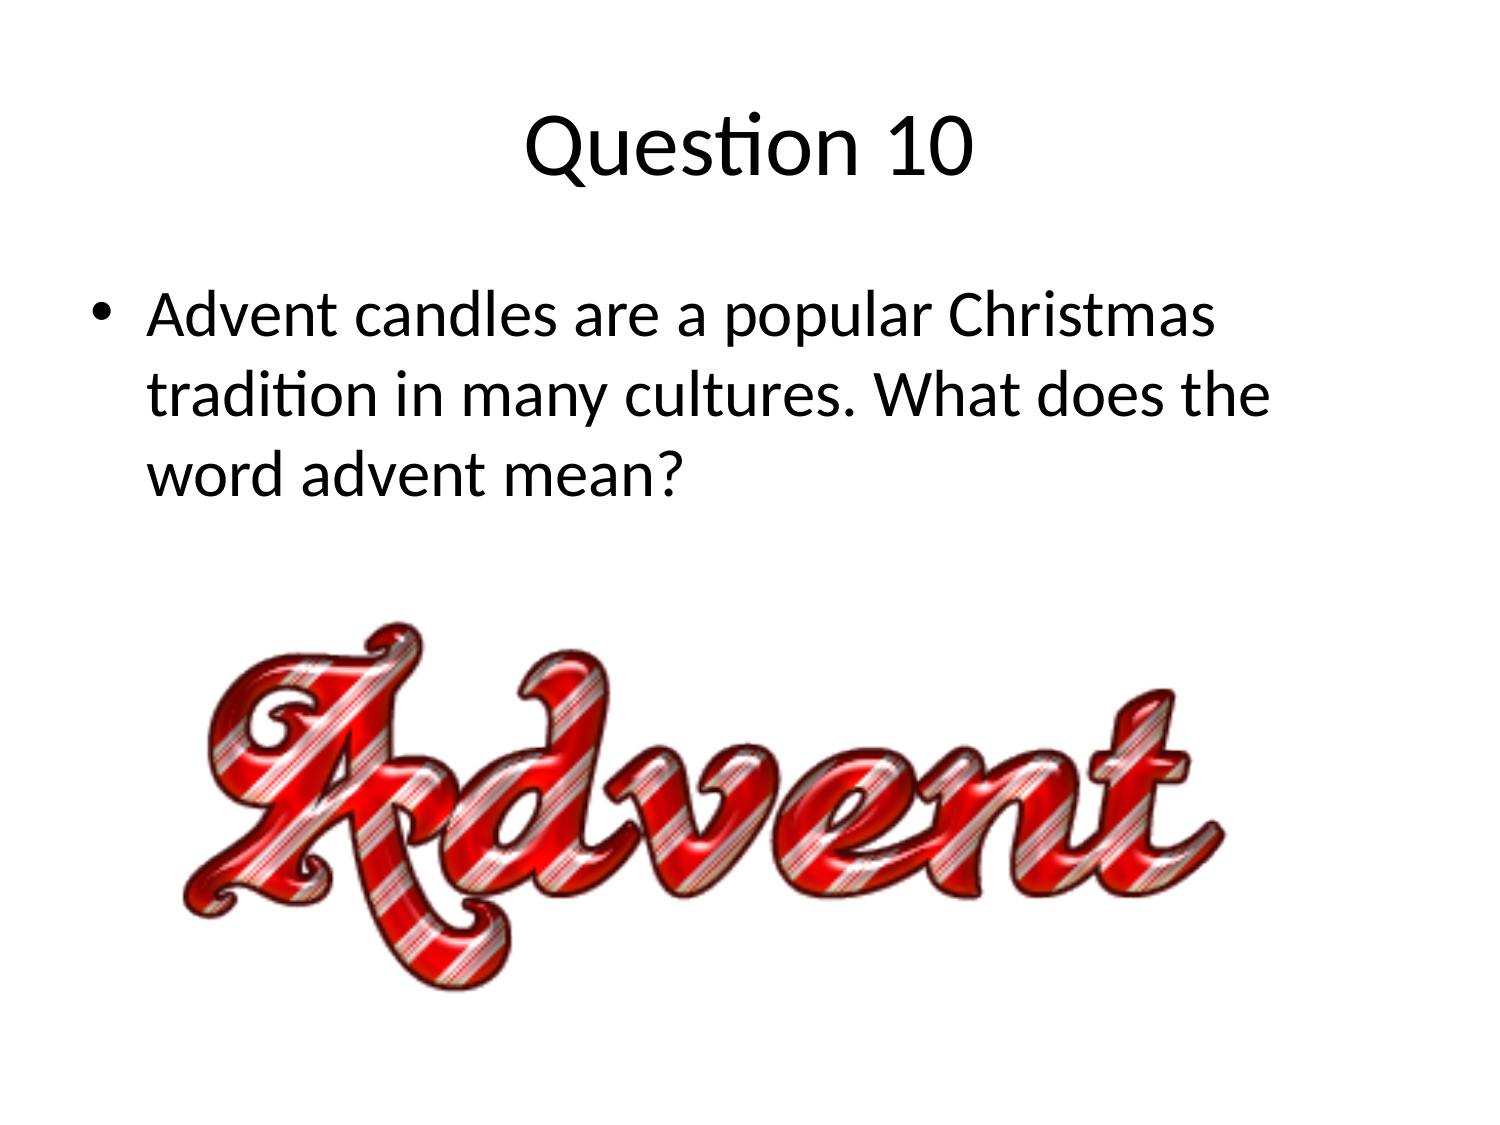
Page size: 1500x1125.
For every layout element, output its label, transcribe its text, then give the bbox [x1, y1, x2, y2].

list Advent candles are a popular Christmas tradition in many cultures. What does the word advent mean? [75, 262, 1425, 563]
picture [159, 597, 1250, 1016]
title Question 10 [75, 45, 1425, 233]
